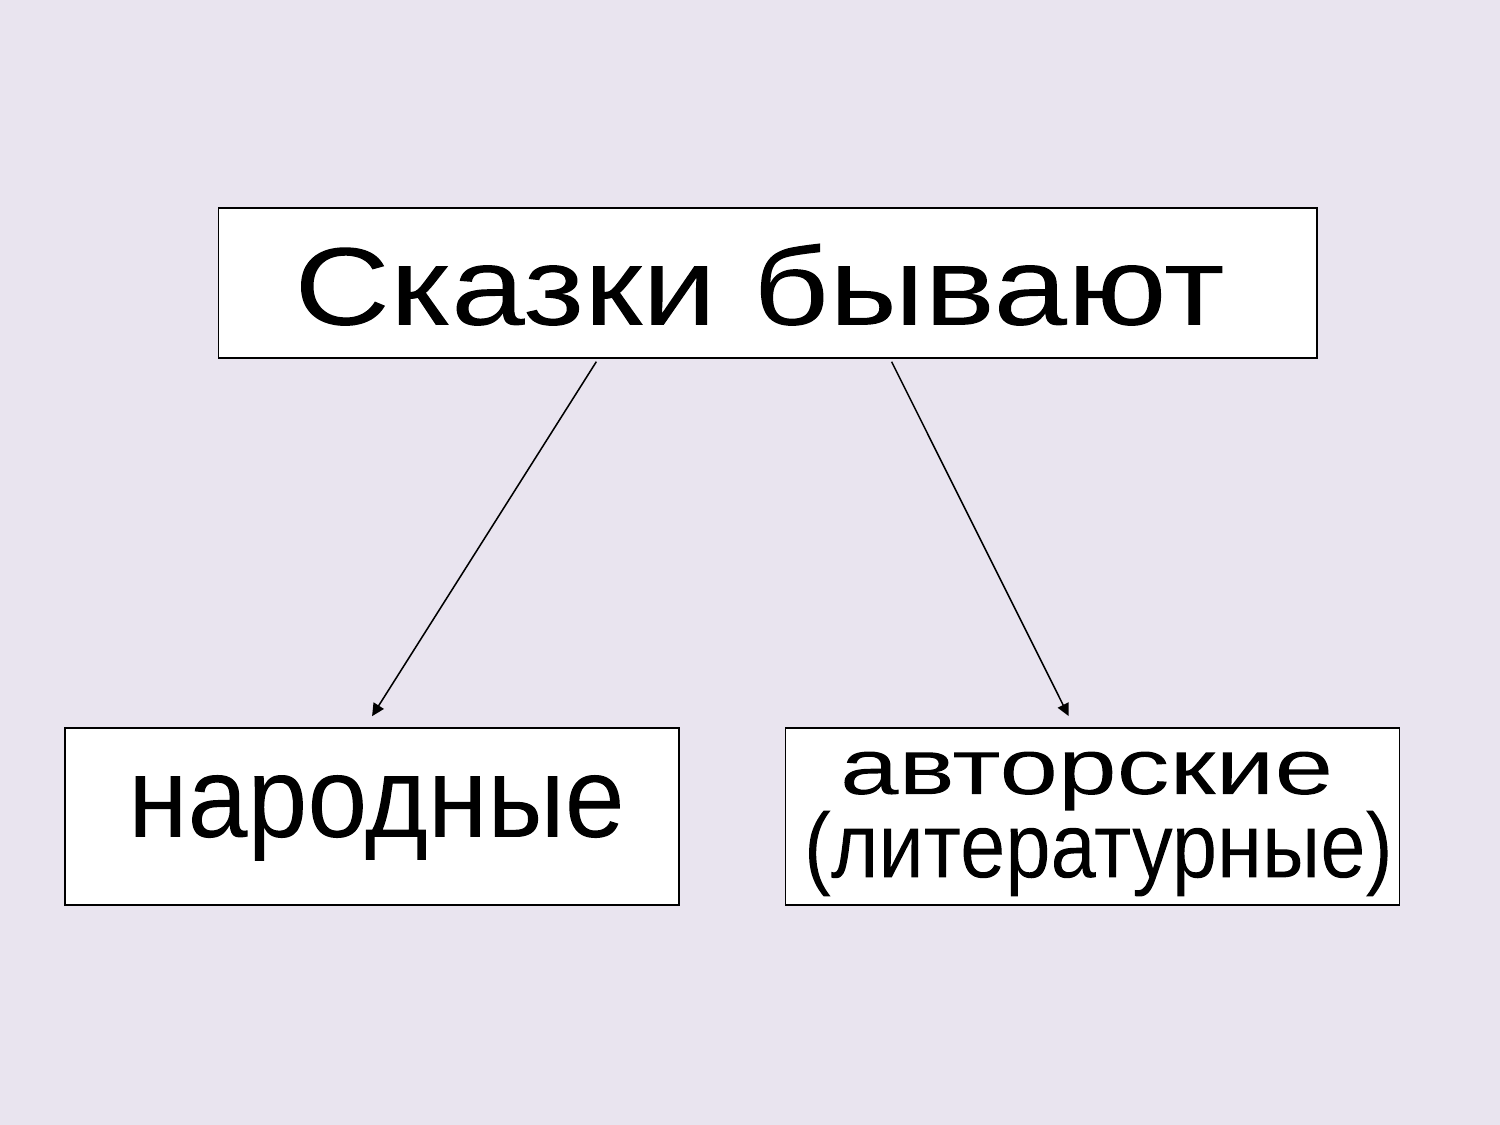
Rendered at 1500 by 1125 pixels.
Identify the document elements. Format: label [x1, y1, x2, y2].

text_box [891, 361, 1069, 717]
text_box [64, 727, 680, 905]
text_box [218, 207, 1318, 358]
text_box [372, 361, 597, 717]
text_box [785, 727, 1400, 905]
